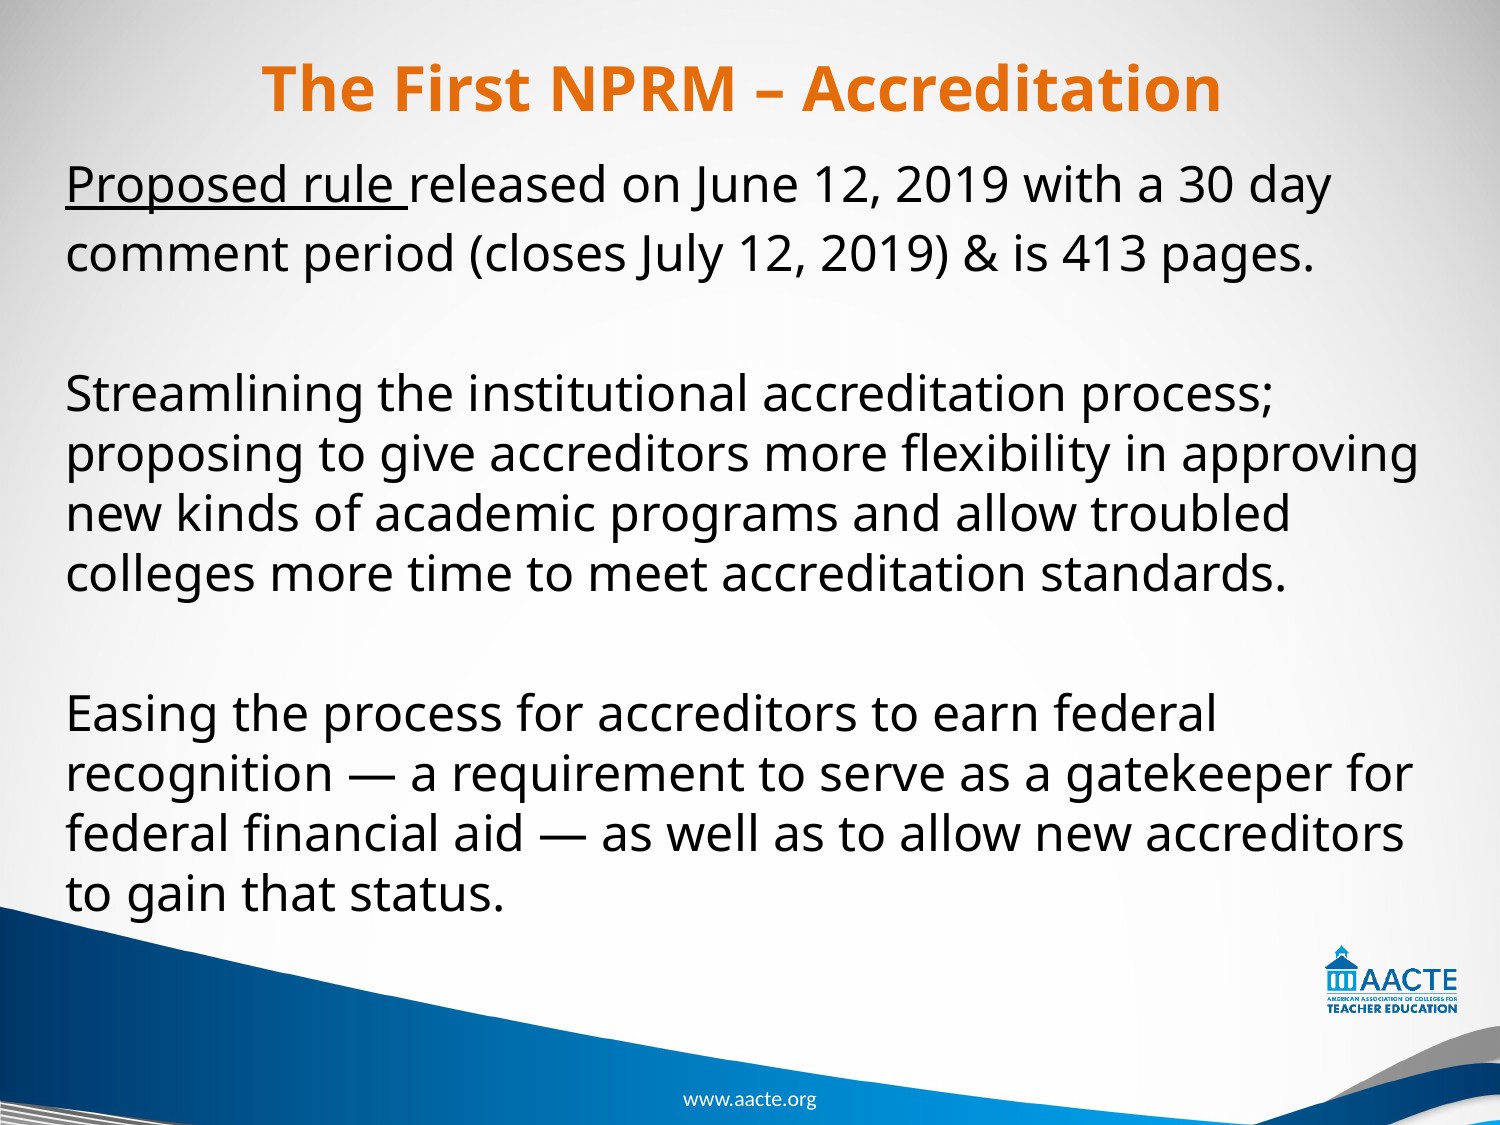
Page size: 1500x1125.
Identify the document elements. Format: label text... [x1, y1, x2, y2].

title The First NPRM – Accreditation [49, 21, 1454, 150]
picture [0, 0, 1500, 1125]
list Proposed rule released on June 12, 2019 with a 30 day comment period (closes July 12, 2019) & is 413 pages. Streamlining the institutional accreditation process; proposing to give accreditors more flexibility in approving new kinds of academic programs and allow troubled colleges more time to meet accreditation standards. Easing the process for accreditors to earn federal recognition — a requirement to serve as a gatekeeper for federal financial aid — as well as to allow new accreditors to gain that status. [50, 145, 1454, 985]
